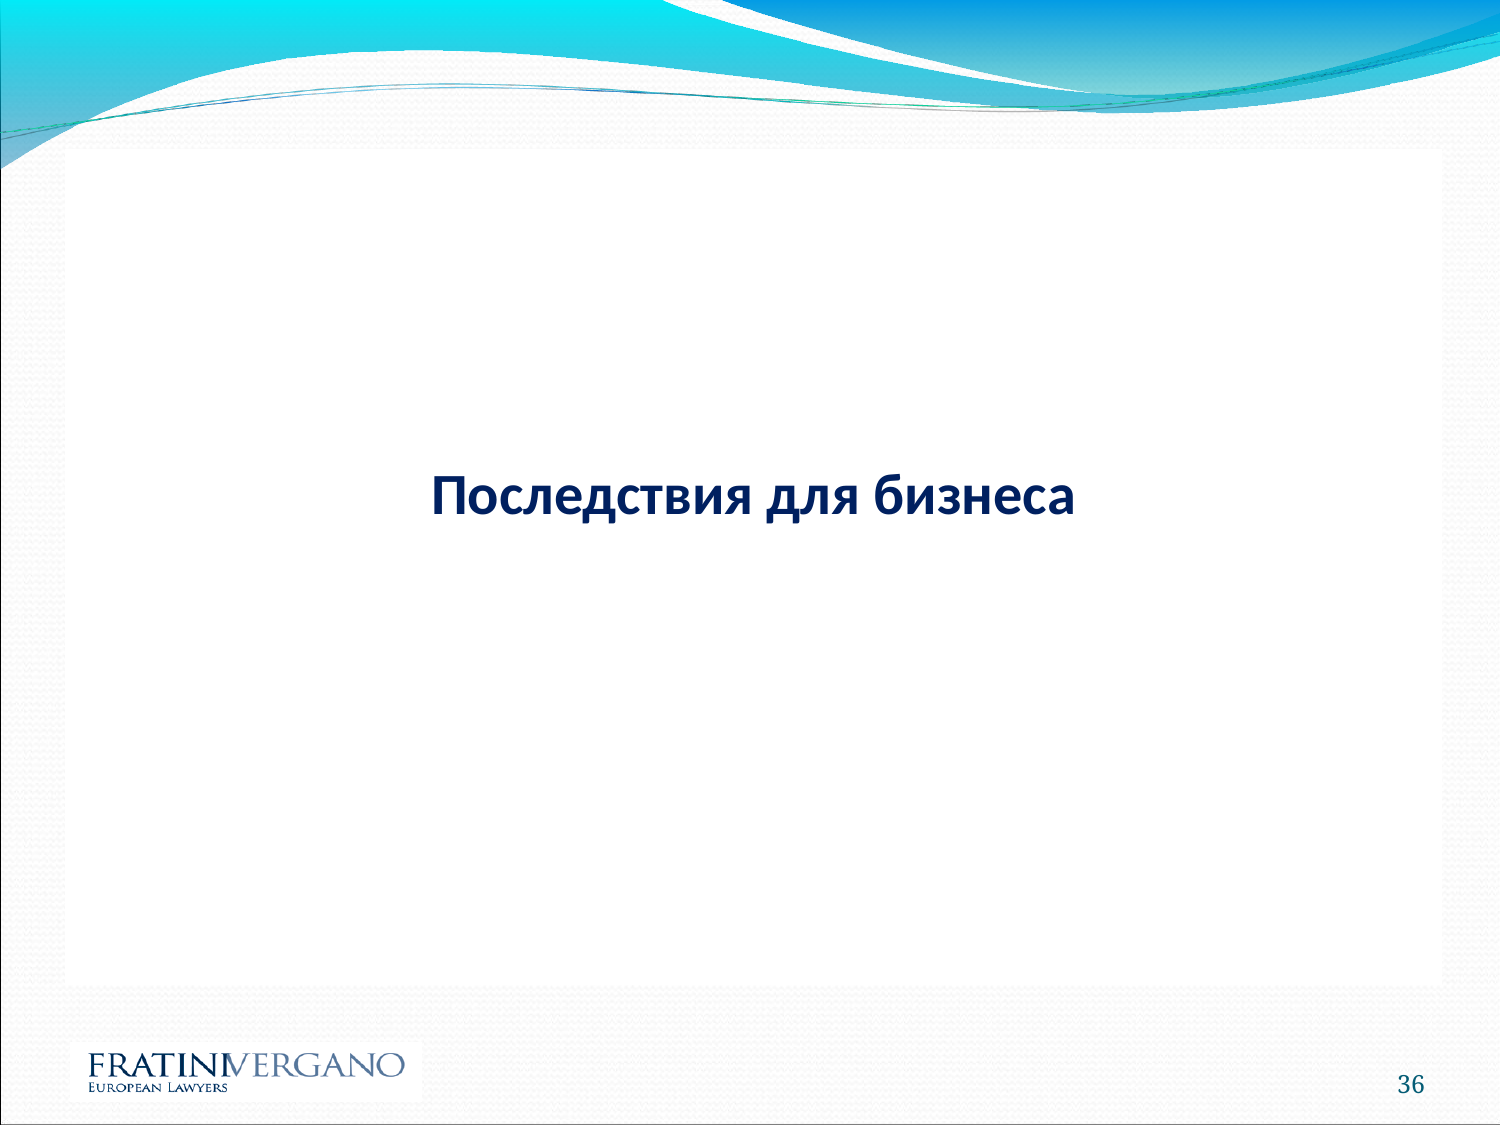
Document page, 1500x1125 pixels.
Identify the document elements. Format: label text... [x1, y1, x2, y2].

picture [0, 0, 1500, 1125]
text_box 36 [1299, 1042, 1425, 1103]
text_box Последствия для бизнеса [64, 148, 1443, 985]
text_box [81, 93, 1432, 141]
